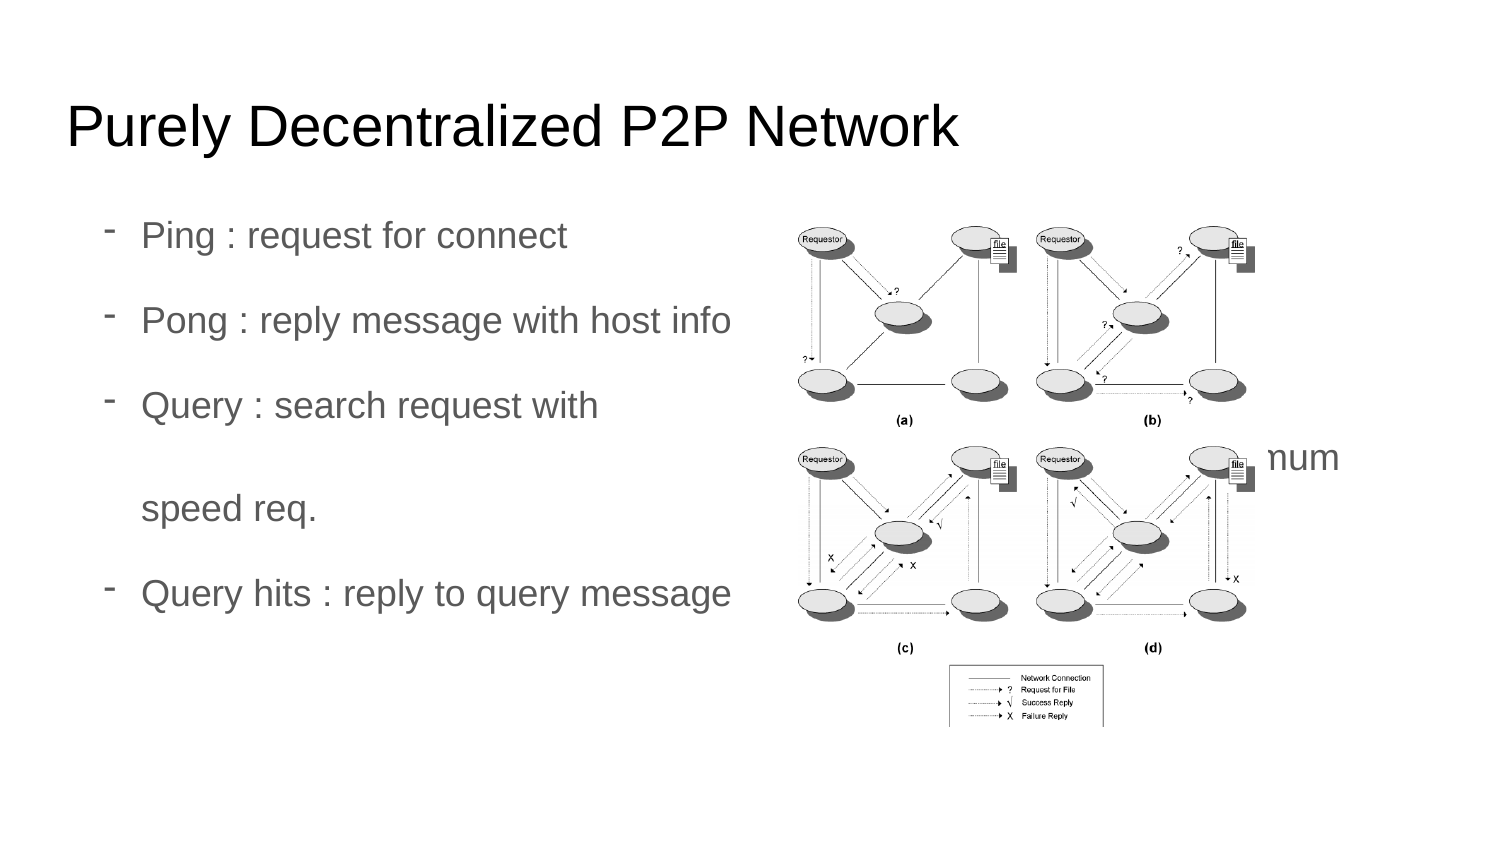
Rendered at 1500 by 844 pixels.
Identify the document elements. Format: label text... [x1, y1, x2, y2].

list Ping : request for connect Pong : reply message with host info Query : search request with search string and minimum speed req. Query hits : reply to query message with IP, port, speed. [51, 189, 1449, 750]
title Purely Decentralized P2P Network [51, 72, 1449, 167]
picture [792, 211, 1268, 728]
